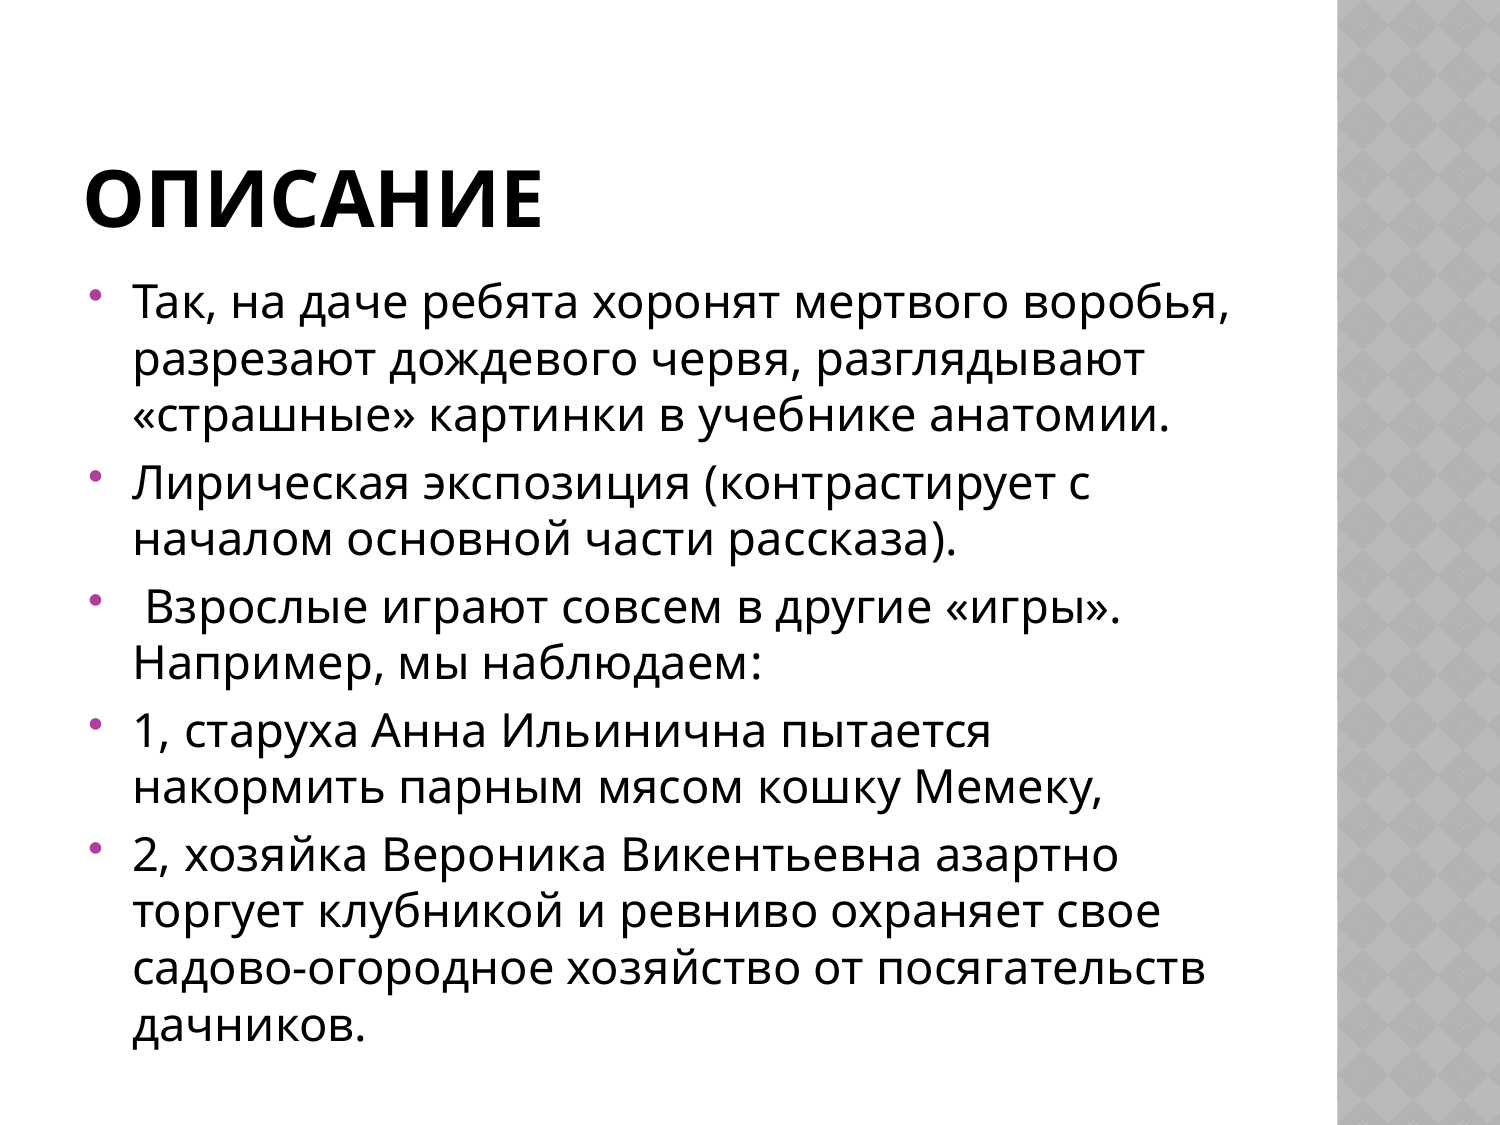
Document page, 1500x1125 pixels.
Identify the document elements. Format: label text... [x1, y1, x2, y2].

title описание [75, 56, 1263, 244]
list Так, на даче ребята хоронят мертвого воробья, разрезают дождевого червя, разглядывают «страшные» картинки в учебнике анатомии. Лирическая экспозиция (контрастирует с началом основной части рассказа). Взрослые играют совсем в другие «игры». Например, мы наблюдаем: 1, старуха Анна Ильинична пытается накормить парным мясом кошку Мемеку, 2, хозяйка Вероника Викентьевна азартно торгует клубникой и ревниво охраняет свое садово-огородное хозяйство от посягательств дачников. [75, 264, 1263, 1059]
